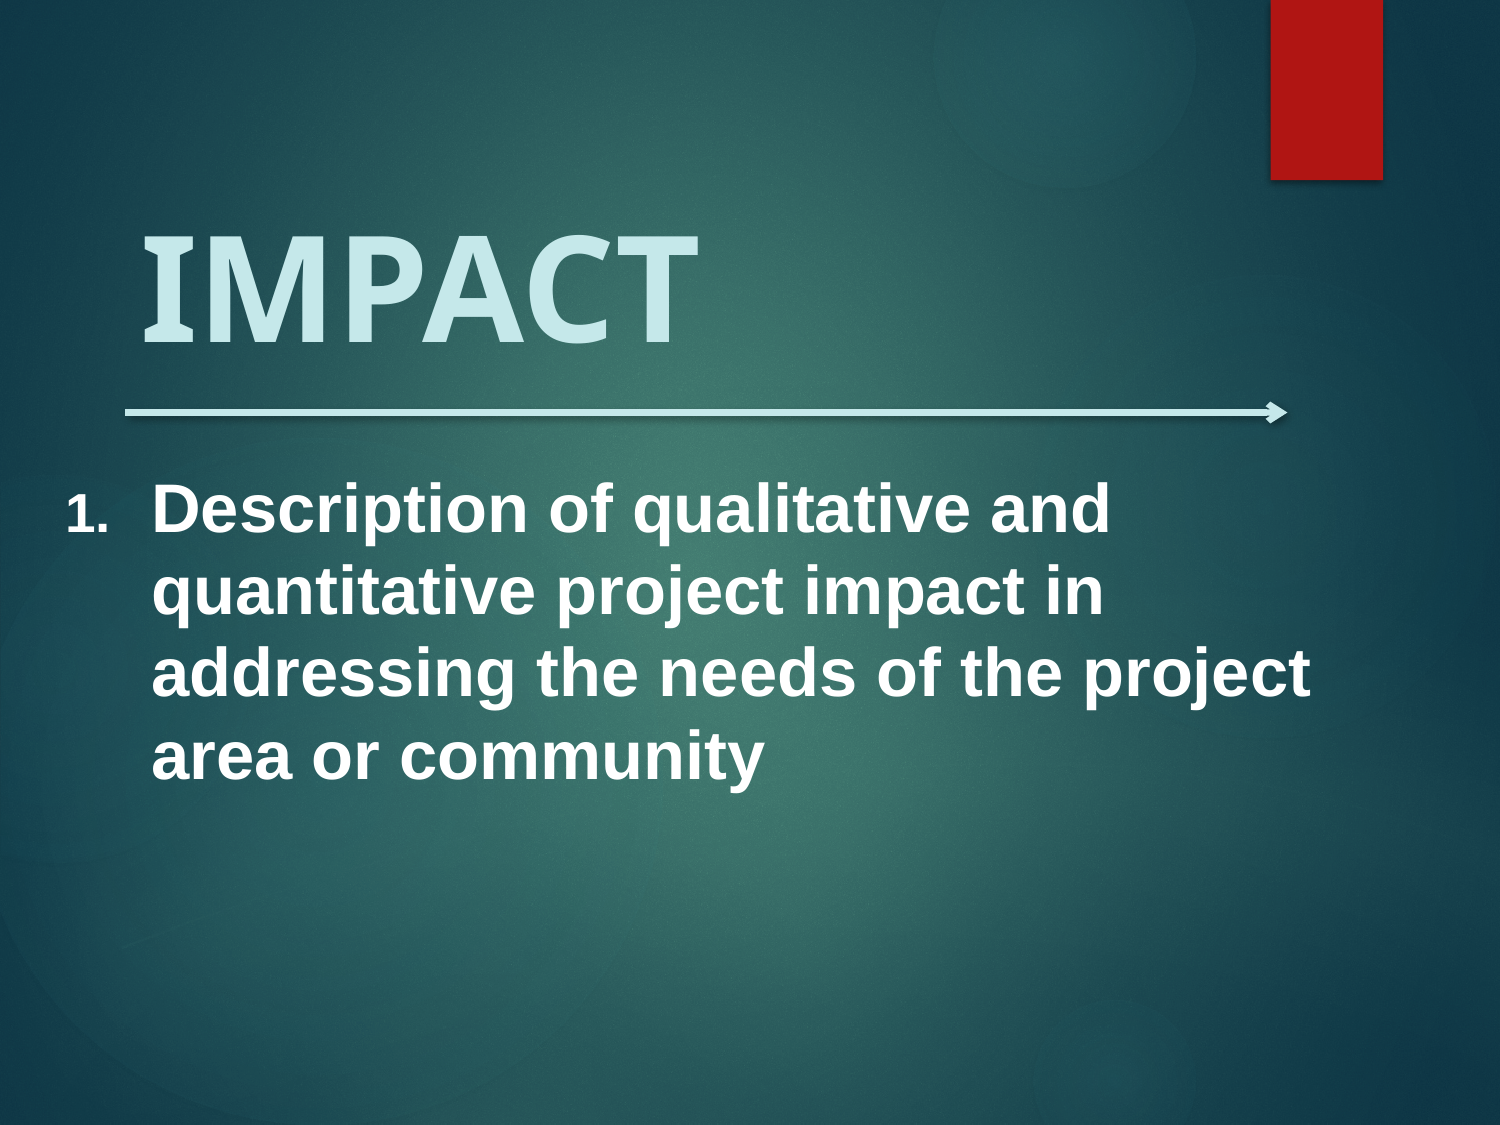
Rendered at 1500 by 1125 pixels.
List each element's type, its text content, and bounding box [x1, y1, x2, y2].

text_box Impact Description of qualitative and quantitative project impact in addressing the needs of the project area or community [49, 187, 1446, 925]
